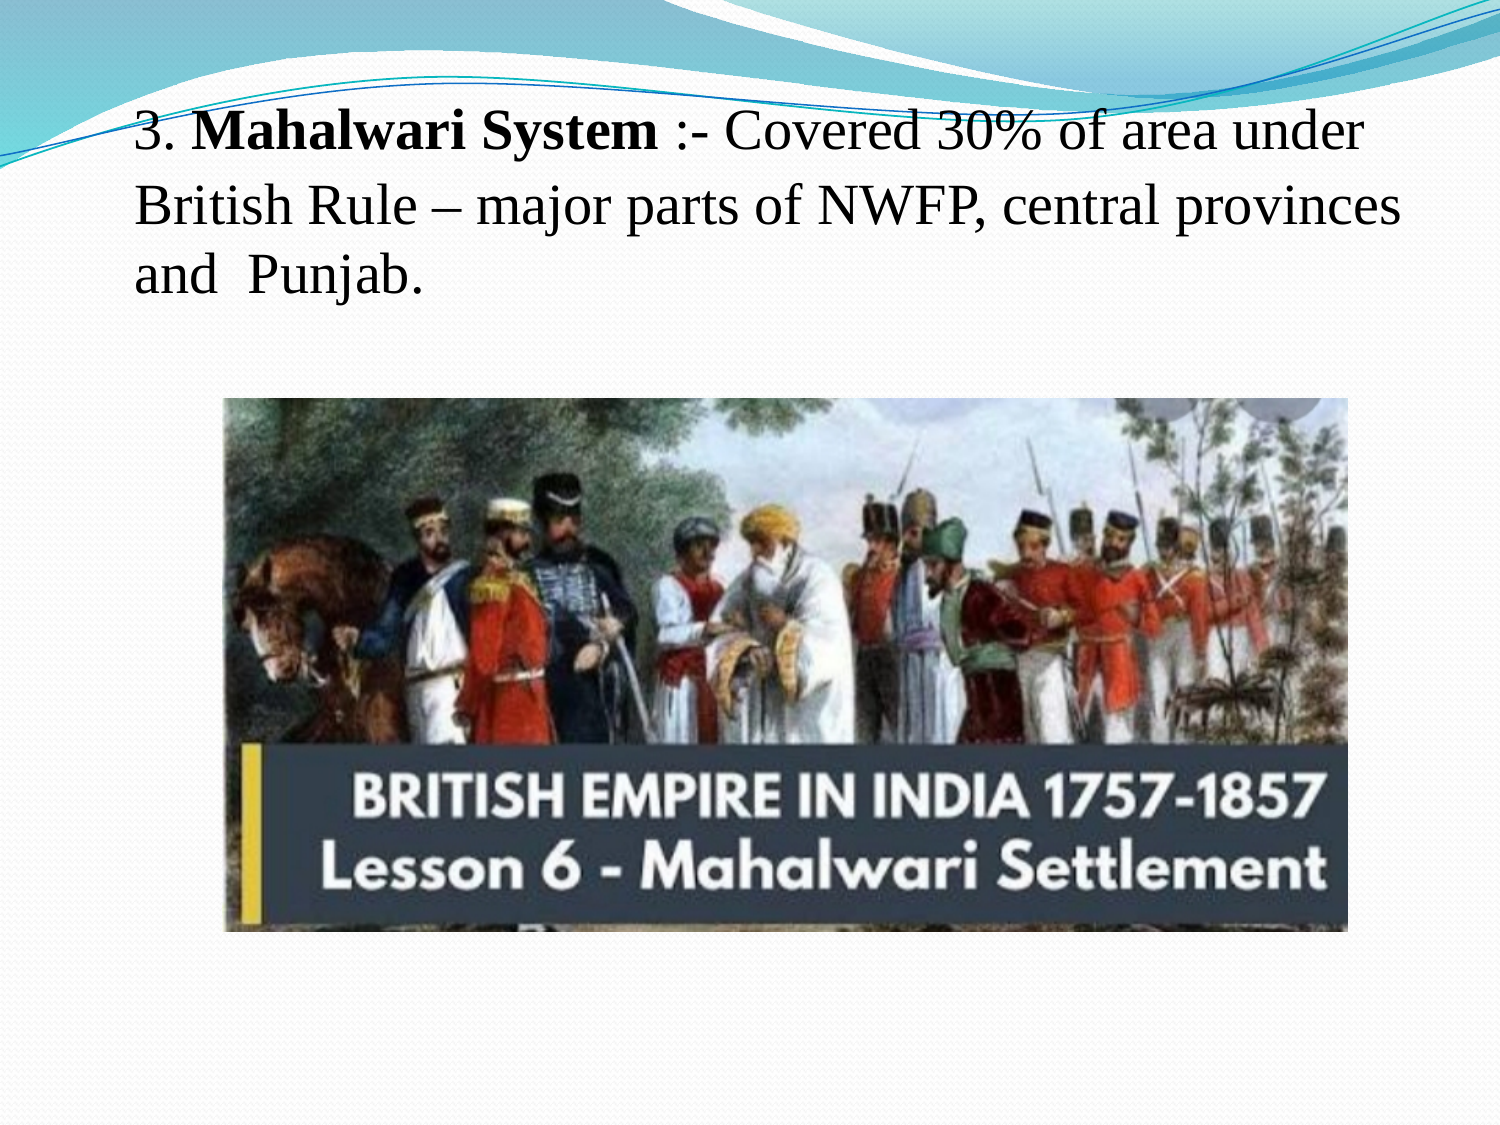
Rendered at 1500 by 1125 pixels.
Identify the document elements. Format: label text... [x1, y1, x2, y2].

picture [222, 398, 1348, 932]
list 3. Mahalwari System :- Covered 30% of area under British Rule – major parts of NWFP, central provinces and Punjab. [75, 58, 1425, 1005]
